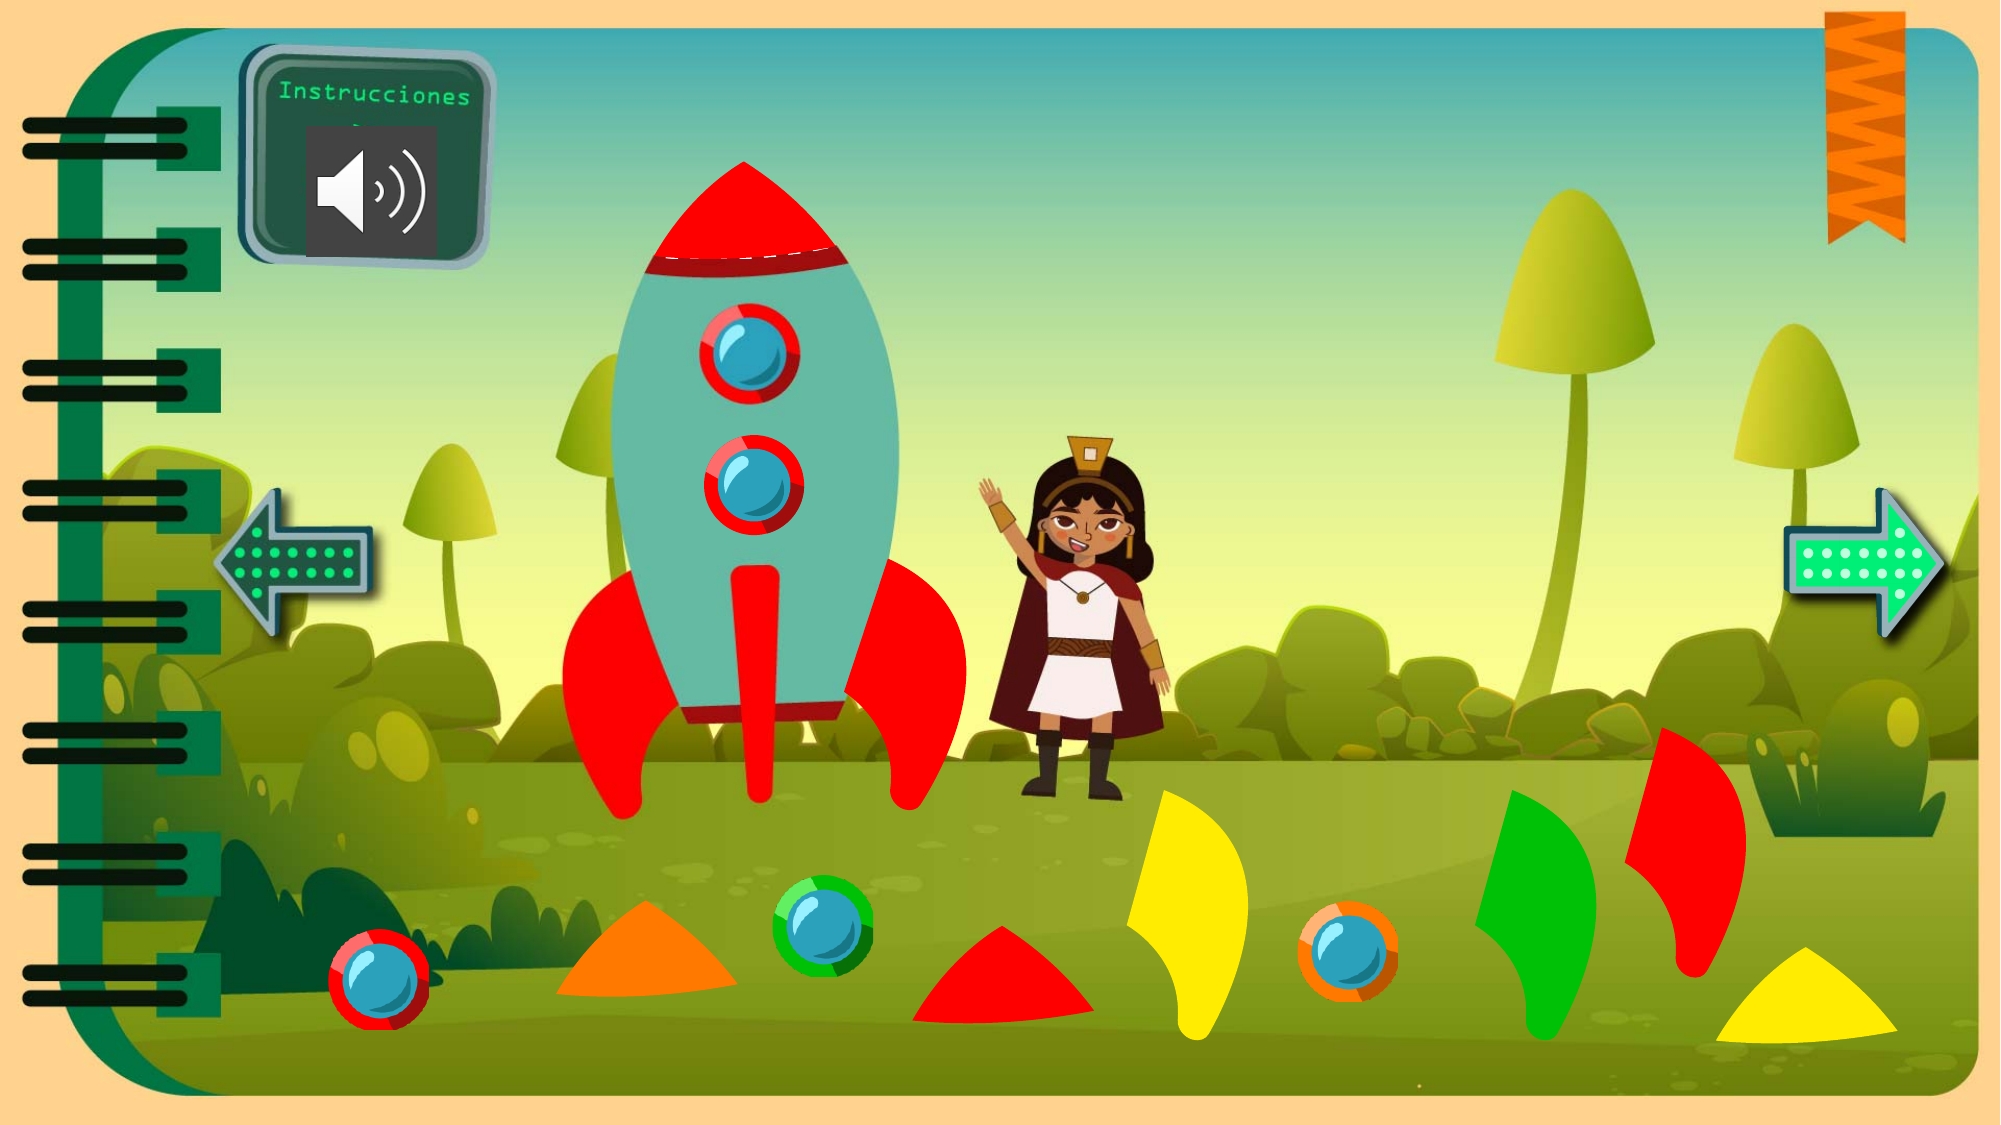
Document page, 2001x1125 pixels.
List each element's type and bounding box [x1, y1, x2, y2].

text_box [1126, 790, 1249, 1041]
text_box [1715, 947, 1898, 1044]
text_box [556, 900, 738, 997]
text_box [1474, 790, 1597, 1041]
text_box [844, 664, 853, 699]
text_box [829, 237, 836, 248]
text_box [912, 925, 1095, 1024]
text_box [704, 435, 805, 536]
text_box [1624, 727, 1746, 978]
text_box [884, 558, 908, 569]
text_box [737, 161, 750, 165]
text_box [237, 506, 369, 619]
text_box [890, 791, 929, 811]
picture [0, 0, 2001, 1125]
text_box [963, 641, 967, 704]
text_box [653, 244, 661, 257]
